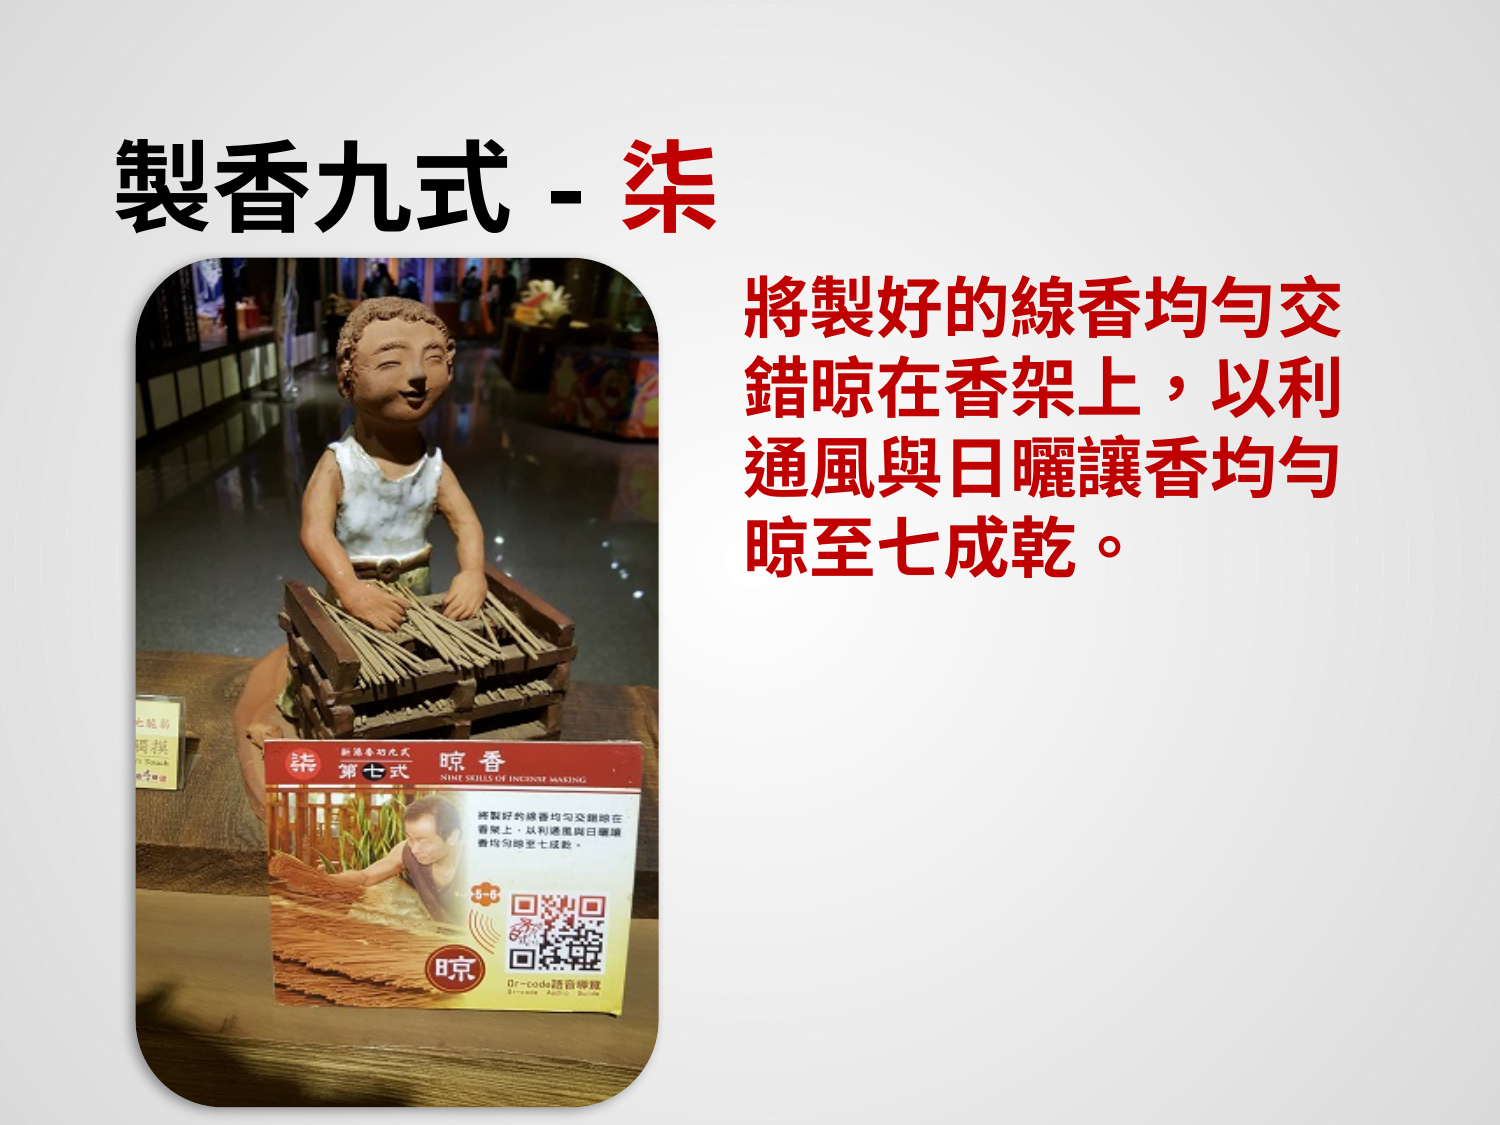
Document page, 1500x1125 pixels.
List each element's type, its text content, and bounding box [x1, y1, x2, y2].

text_box 製香九式-柒 [95, 52, 1222, 317]
text_box 將製好的線香均勻交錯晾在香架上，以利通風與日曬讓香均勻晾至七成乾。 [726, 164, 1386, 688]
text_box [664, 371, 1307, 955]
picture [135, 257, 659, 1108]
